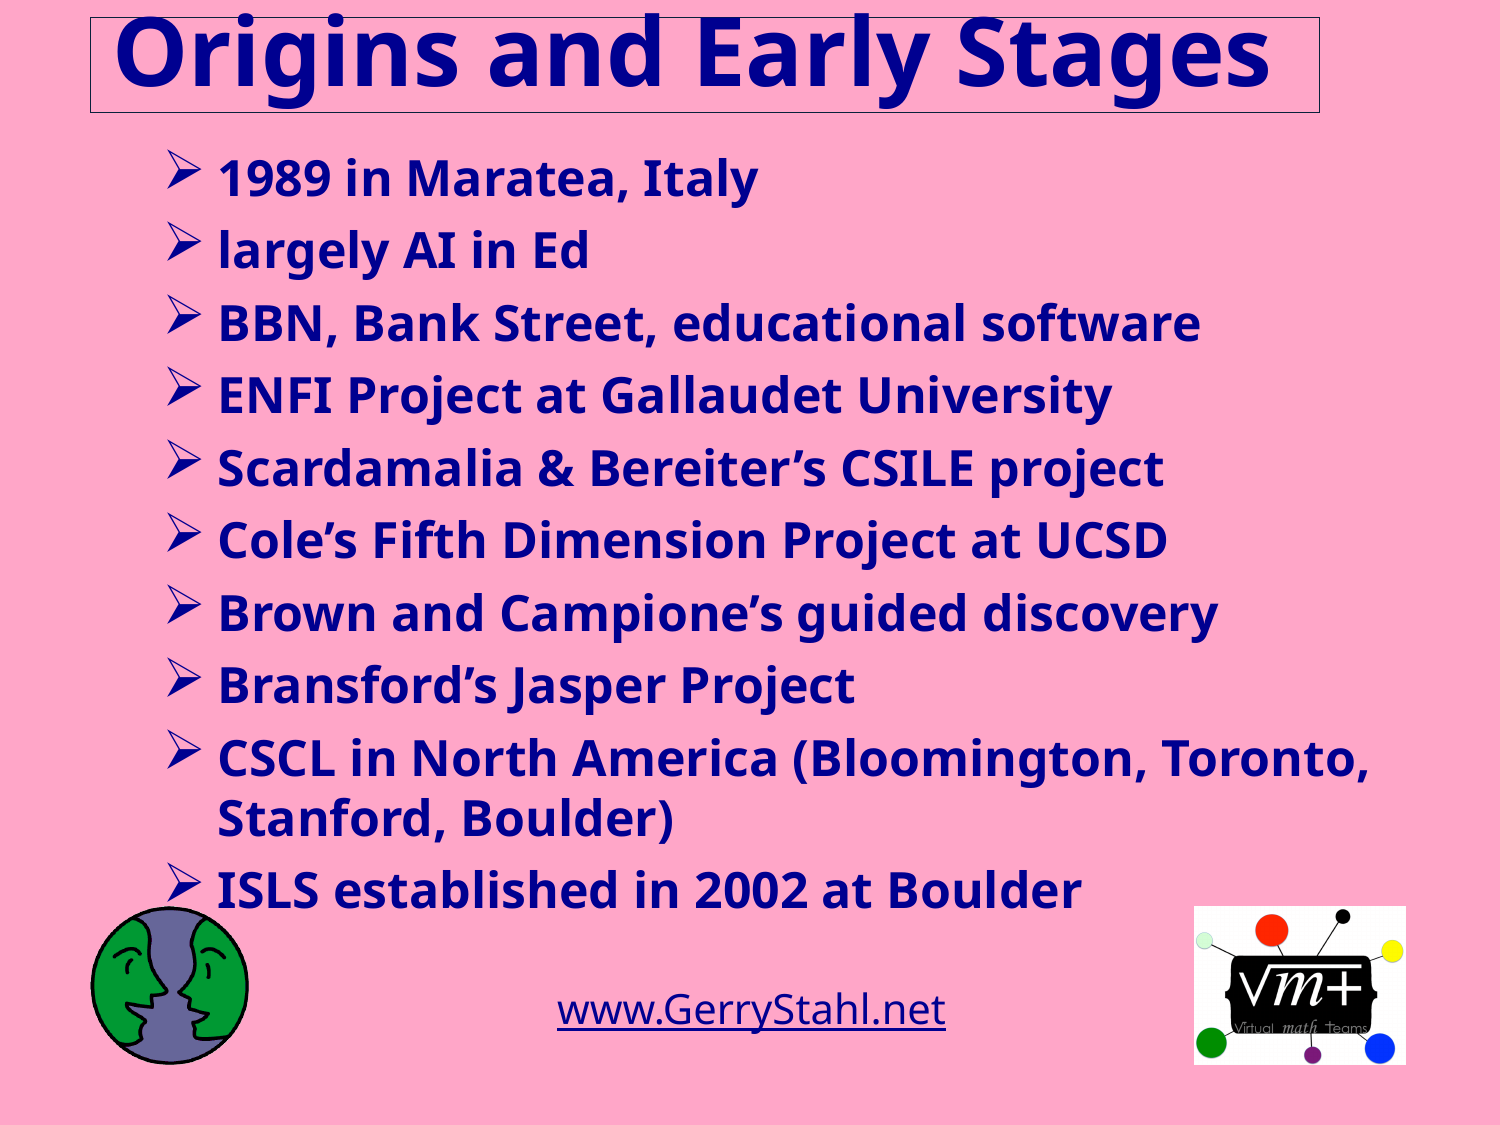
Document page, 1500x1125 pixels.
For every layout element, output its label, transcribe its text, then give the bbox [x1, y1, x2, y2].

title Origins and Early Stages [90, 17, 1320, 113]
picture [90, 975, 249, 1065]
picture [1194, 975, 1406, 1065]
list 1989 in Maratea, Italy largely AI in Ed BBN, Bank Street, educational software ENFI Project at Gallaudet University Scardamalia & Bereiter’s CSILE project Cole’s Fifth Dimension Project at UCSD Brown and Campione’s guided discovery Bransford’s Jasper Project CSCL in North America (Bloomington, Toronto, Stanford, Boulder) ISLS established in 2002 at Boulder [90, 138, 1410, 975]
